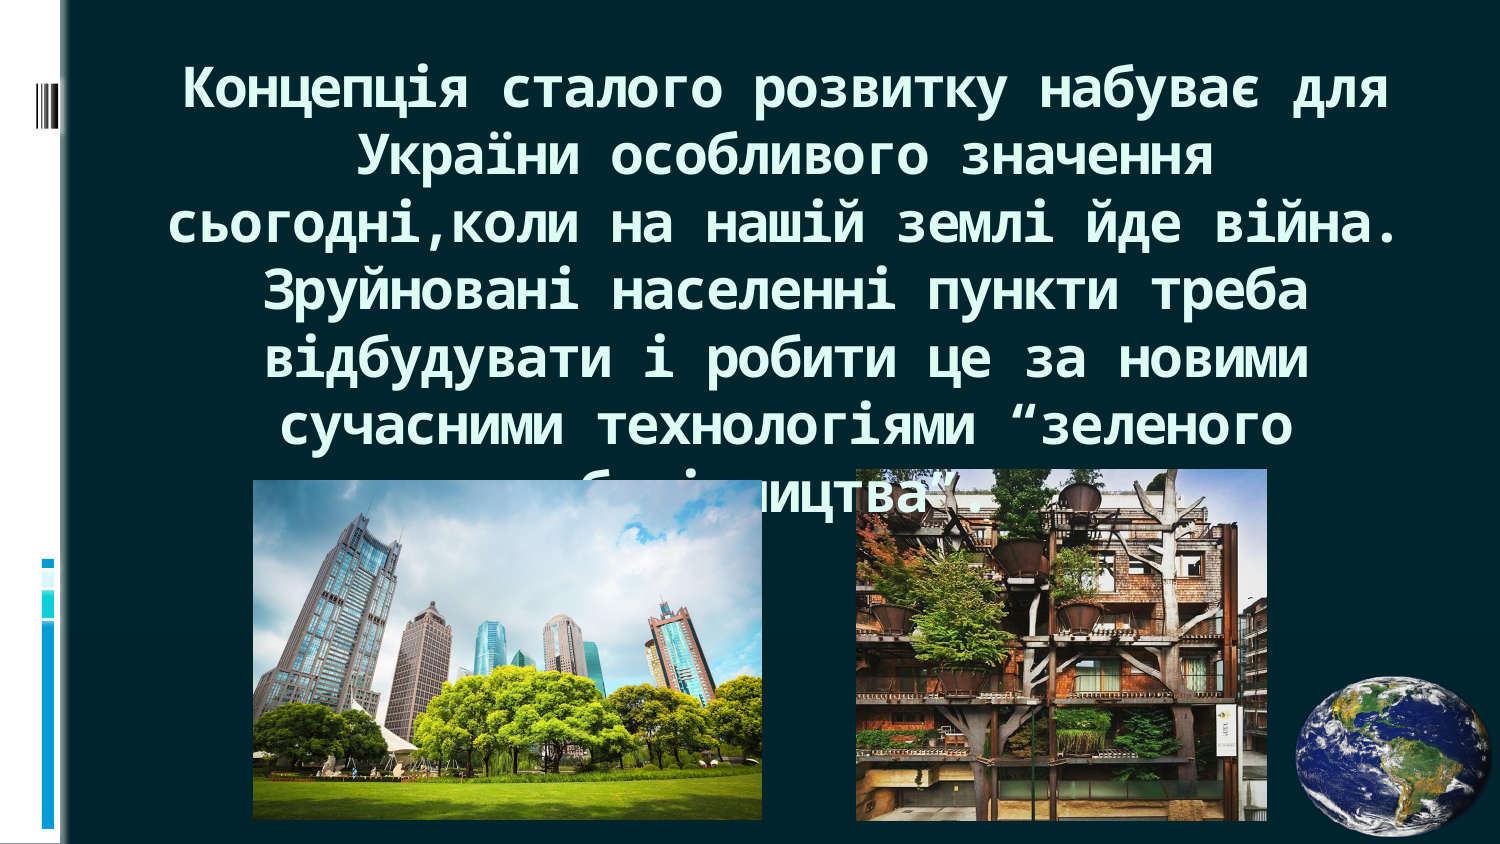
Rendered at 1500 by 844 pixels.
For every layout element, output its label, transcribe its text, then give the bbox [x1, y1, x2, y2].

picture [855, 468, 1268, 821]
picture [1286, 669, 1500, 844]
title Концепція сталого розвитку набуває для України особливого значення сьогодні,коли на нашій землі йде війна. Зруйновані населенні пункти треба відбудувати і робити це за новими сучасними технологіями “зеленого будівництва”. [147, 43, 1423, 157]
picture [253, 480, 763, 821]
